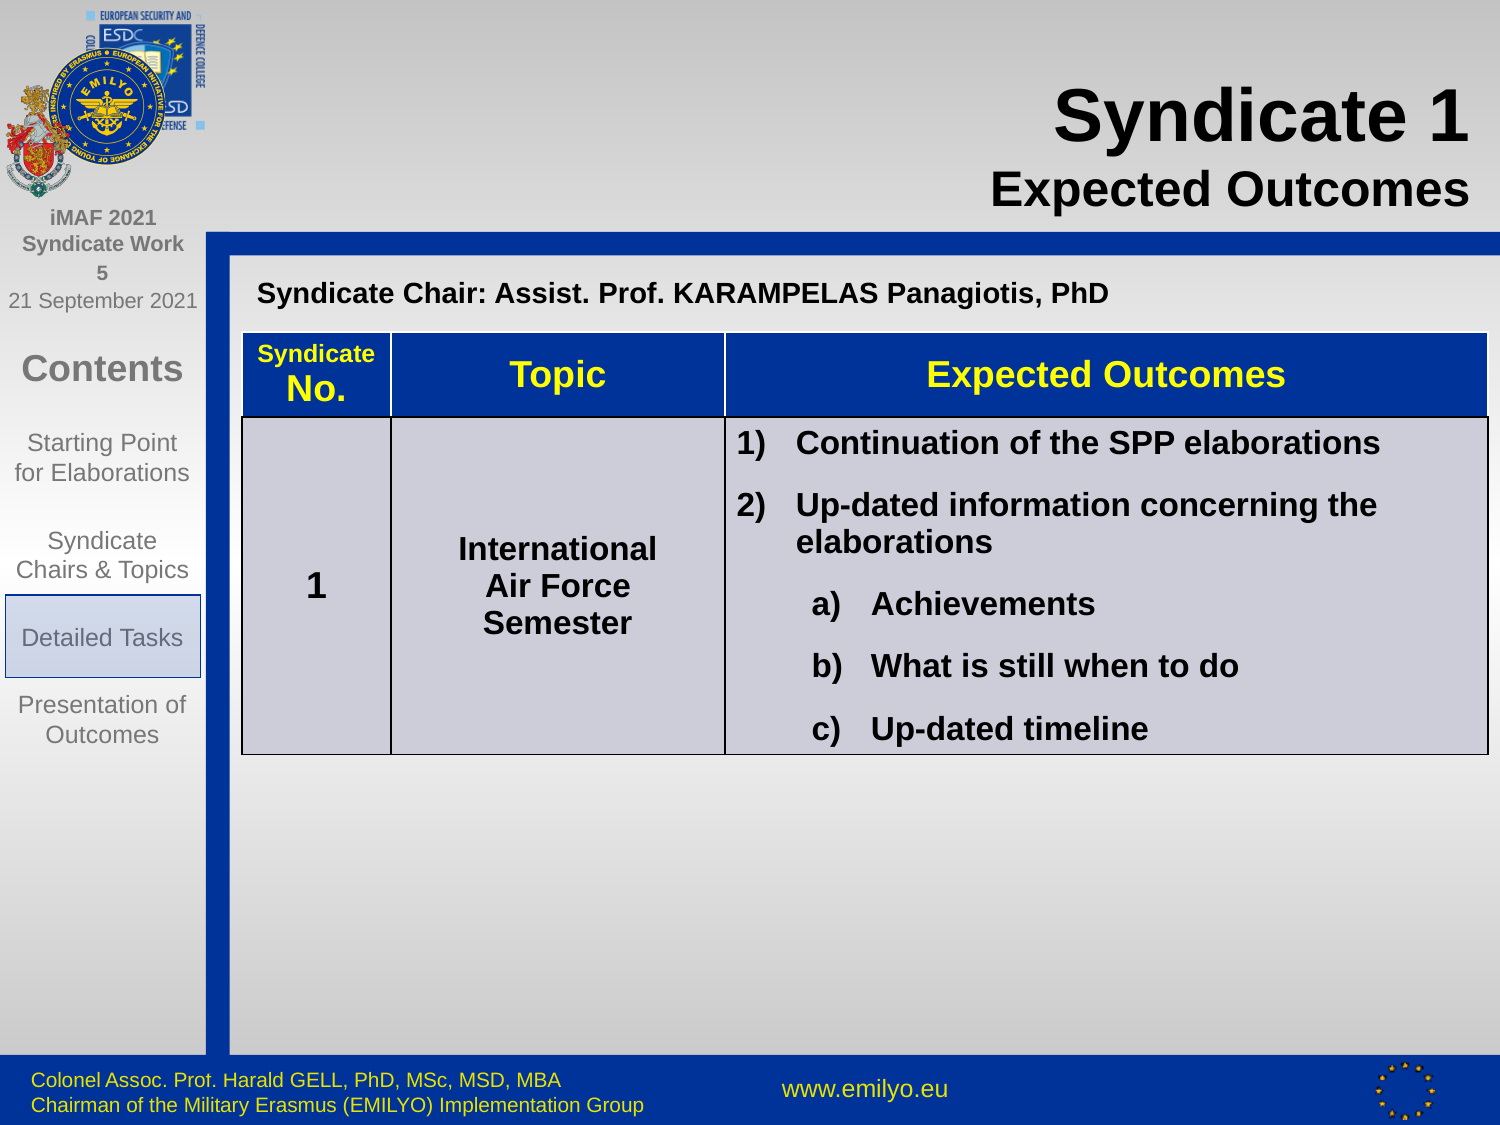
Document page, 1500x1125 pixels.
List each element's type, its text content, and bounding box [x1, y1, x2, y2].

table_cell Continuation of the SPP elaborations Up-dated information concerning the elaborations Achievements What is still when to do Up-dated timeline [726, 418, 1487, 754]
text_box Syndicate Chair: Assist. Prof. KARAMPELAS Panagiotis, PhD [242, 267, 1483, 317]
text_box [5, 594, 201, 678]
table_cell 1 [243, 418, 390, 754]
table_header Topic [392, 333, 724, 416]
table_header Syndicate No. [243, 333, 390, 416]
picture [1374, 1060, 1435, 1120]
table_cell International Air Force Semester [392, 418, 724, 754]
picture [4, 11, 205, 201]
table_header Expected Outcomes [726, 333, 1487, 416]
title Syndicate 1 Expected Outcomes [207, 28, 1471, 217]
